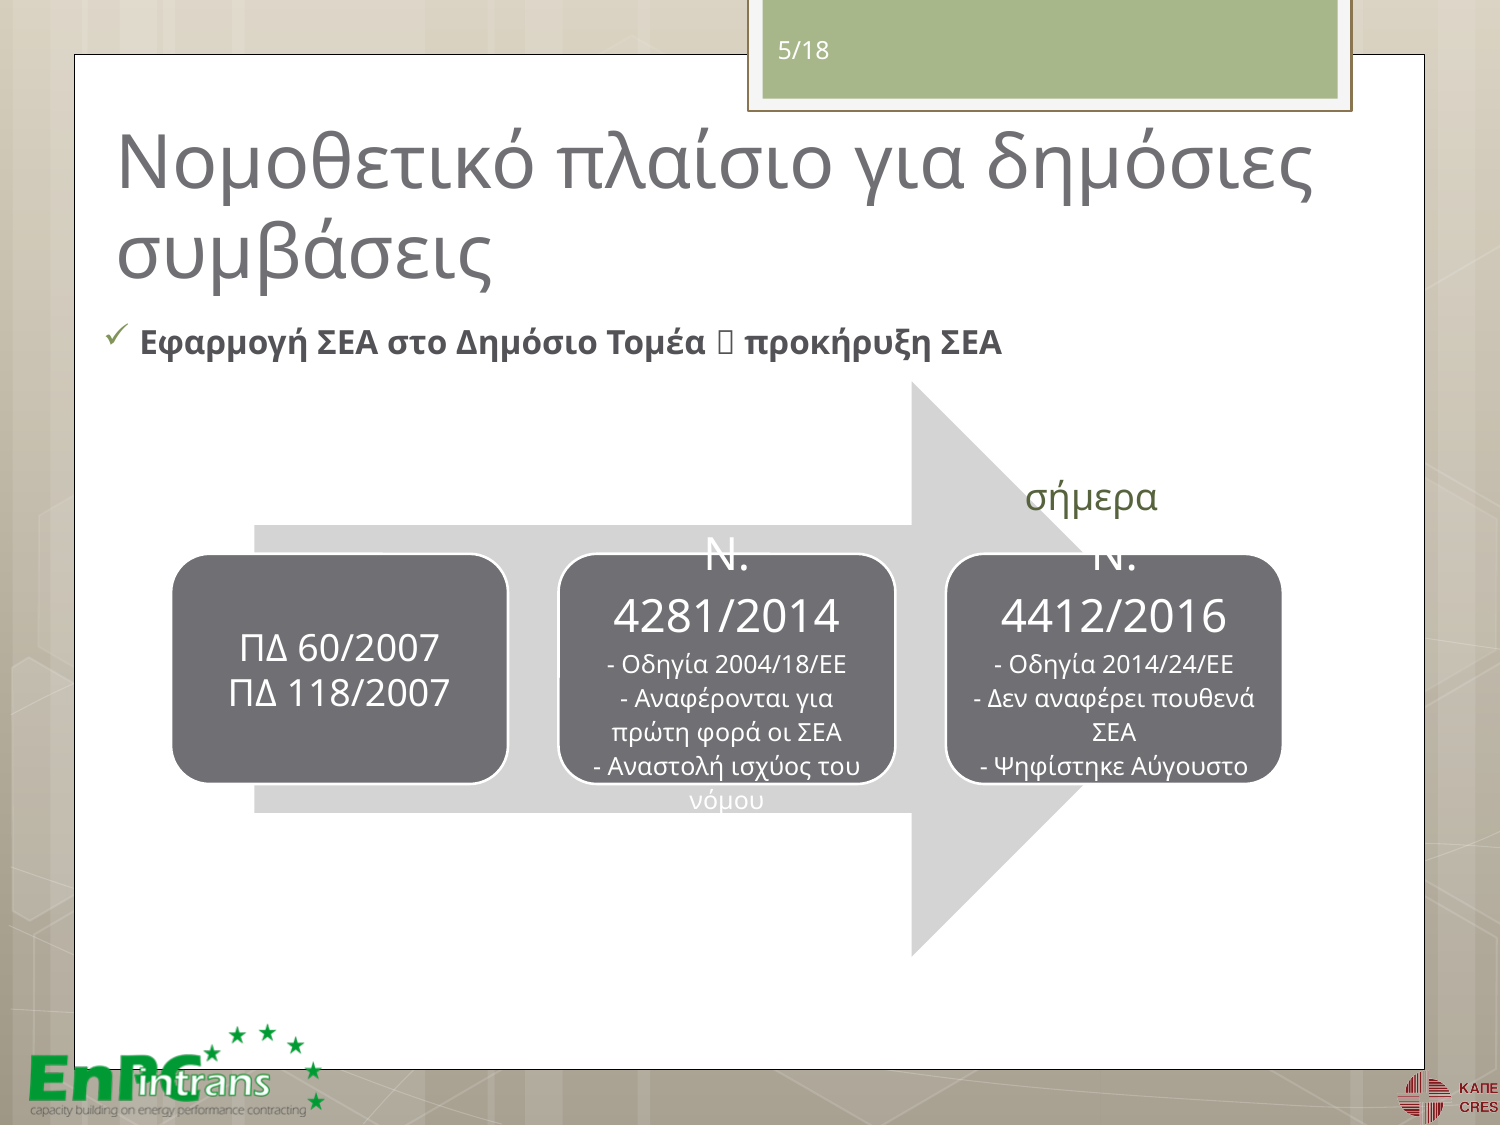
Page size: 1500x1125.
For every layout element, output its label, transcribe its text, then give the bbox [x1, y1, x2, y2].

picture [1397, 1070, 1498, 1125]
picture [29, 1023, 325, 1117]
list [170, 380, 1284, 957]
title Νομοθετικό πλαίσιο για δημόσιες συμβάσεις [100, 113, 1341, 302]
slide_number 5/18 [762, 36, 982, 97]
text_box Εφαρμογή ΣΕΑ στο Δημόσιο Τομέα  προκήρυξη ΣΕΑ [88, 314, 1376, 370]
